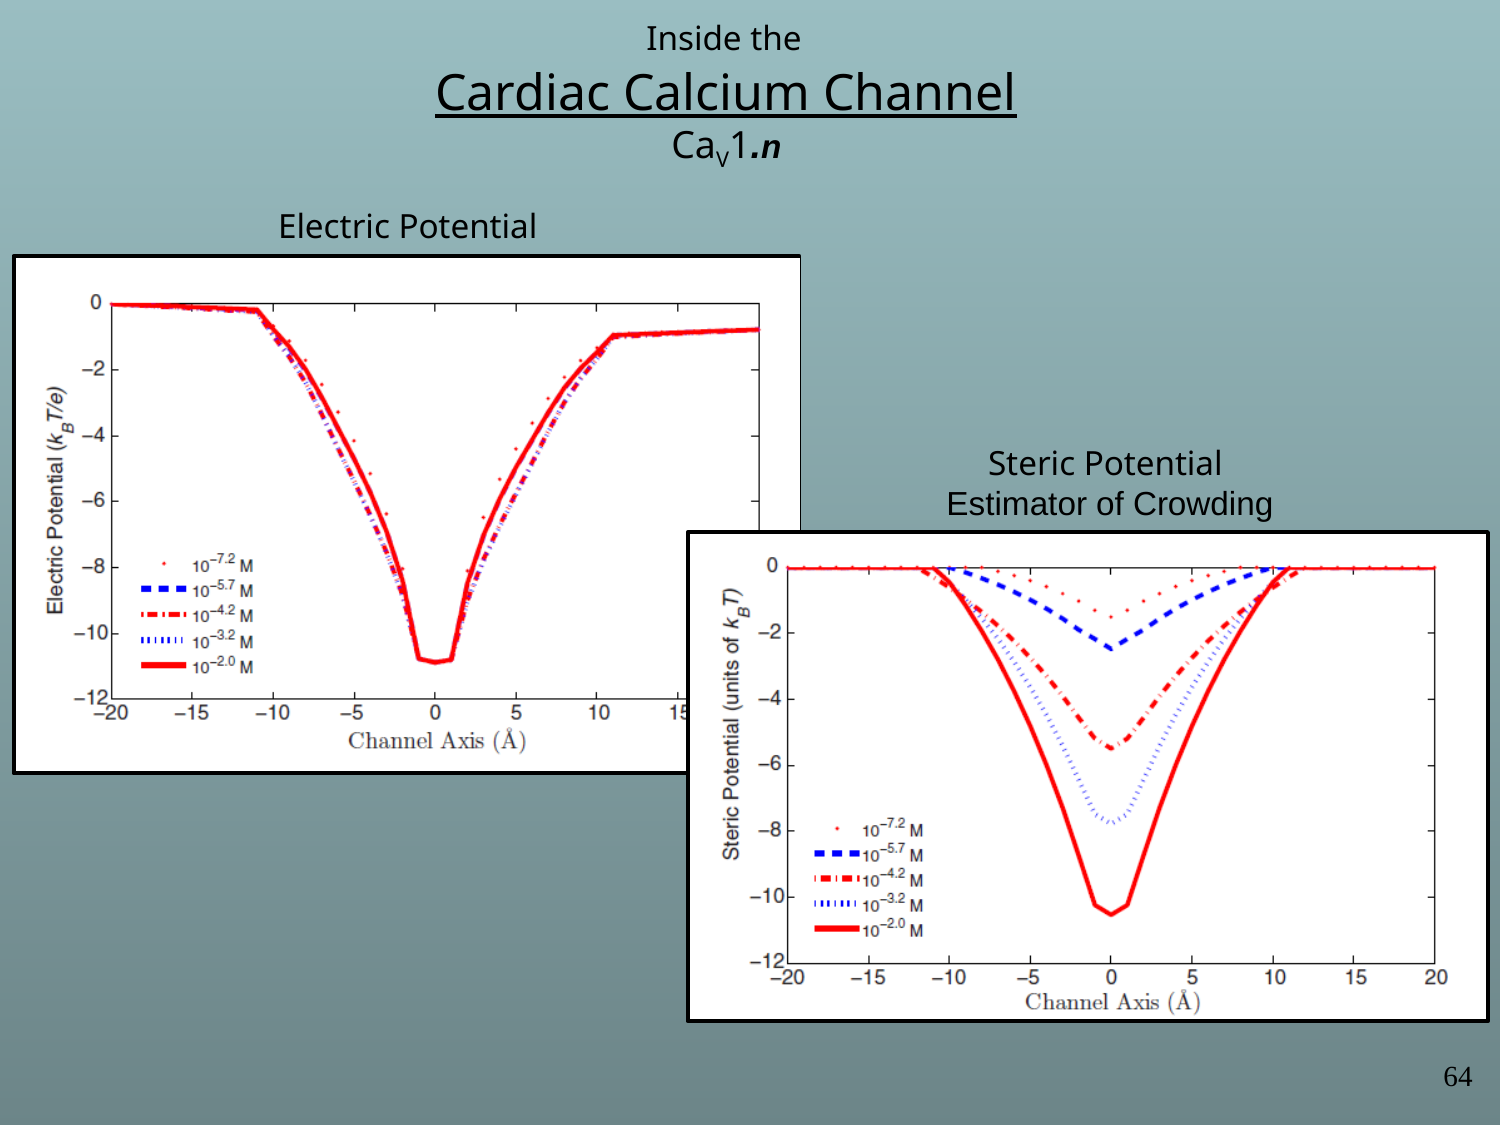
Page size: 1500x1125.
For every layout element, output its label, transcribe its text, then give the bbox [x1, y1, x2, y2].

text_box Steric Potential Estimator of Crowding [893, 435, 1327, 529]
slide_number 64 [1405, 1049, 1489, 1125]
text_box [687, 530, 1489, 1022]
picture [16, 258, 800, 772]
text_box Inside the Cardiac Calcium Channel CaV1.n [364, 0, 1088, 210]
text_box Electric Potential [191, 197, 625, 253]
